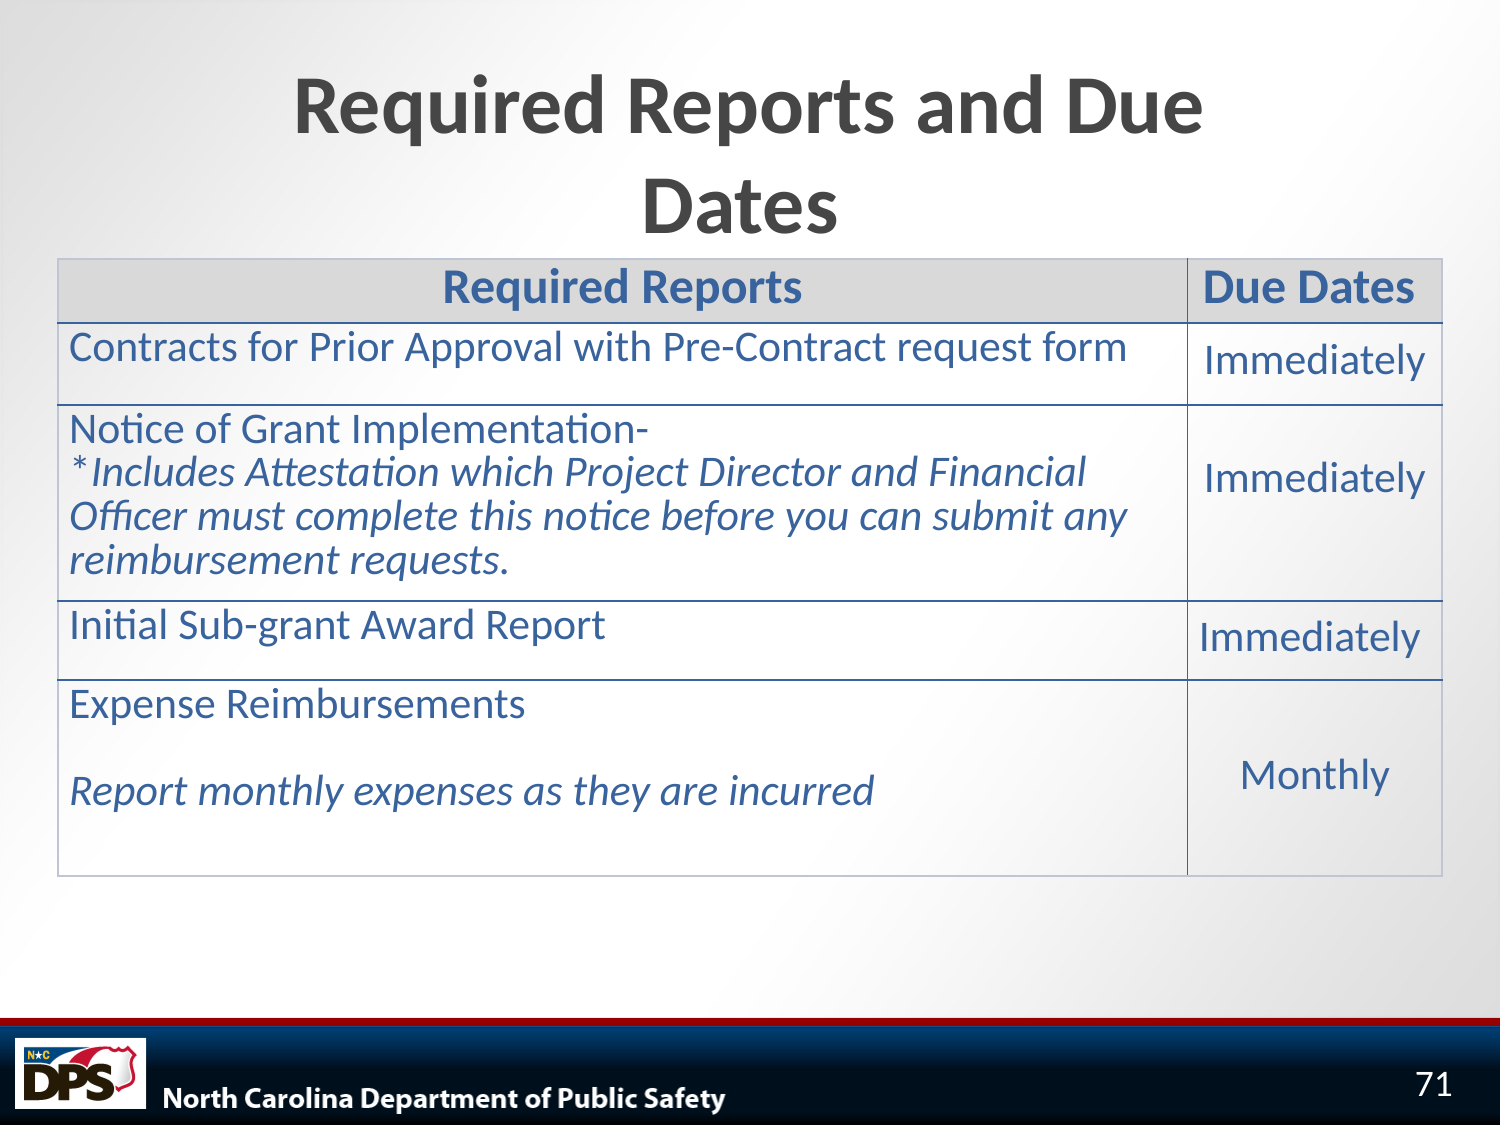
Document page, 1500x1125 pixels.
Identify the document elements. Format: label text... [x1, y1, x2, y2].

text_box 71 [1399, 1051, 1479, 1111]
table_cell Contracts for Prior Approval with Pre-Contract request form [59, 324, 1187, 404]
table_header Required Reports [59, 260, 1187, 322]
table_cell Initial Sub-grant Award Report [59, 602, 1187, 679]
table_cell Monthly [1188, 681, 1441, 875]
title Required Reports and Due Dates [233, 41, 1267, 258]
table_header Due Dates [1188, 260, 1441, 322]
table_cell Immediately [1188, 602, 1441, 679]
table_cell Notice of Grant Implementation- *Includes Attestation which Project Director and Financial Officer must complete this notice before you can submit any reimbursement requests. [59, 406, 1187, 600]
picture [0, 0, 1500, 1125]
table_cell Immediately [1188, 324, 1441, 404]
table_cell Expense Reimbursements Report monthly expenses as they are incurred [59, 681, 1187, 875]
table_cell Immediately [1188, 406, 1441, 600]
